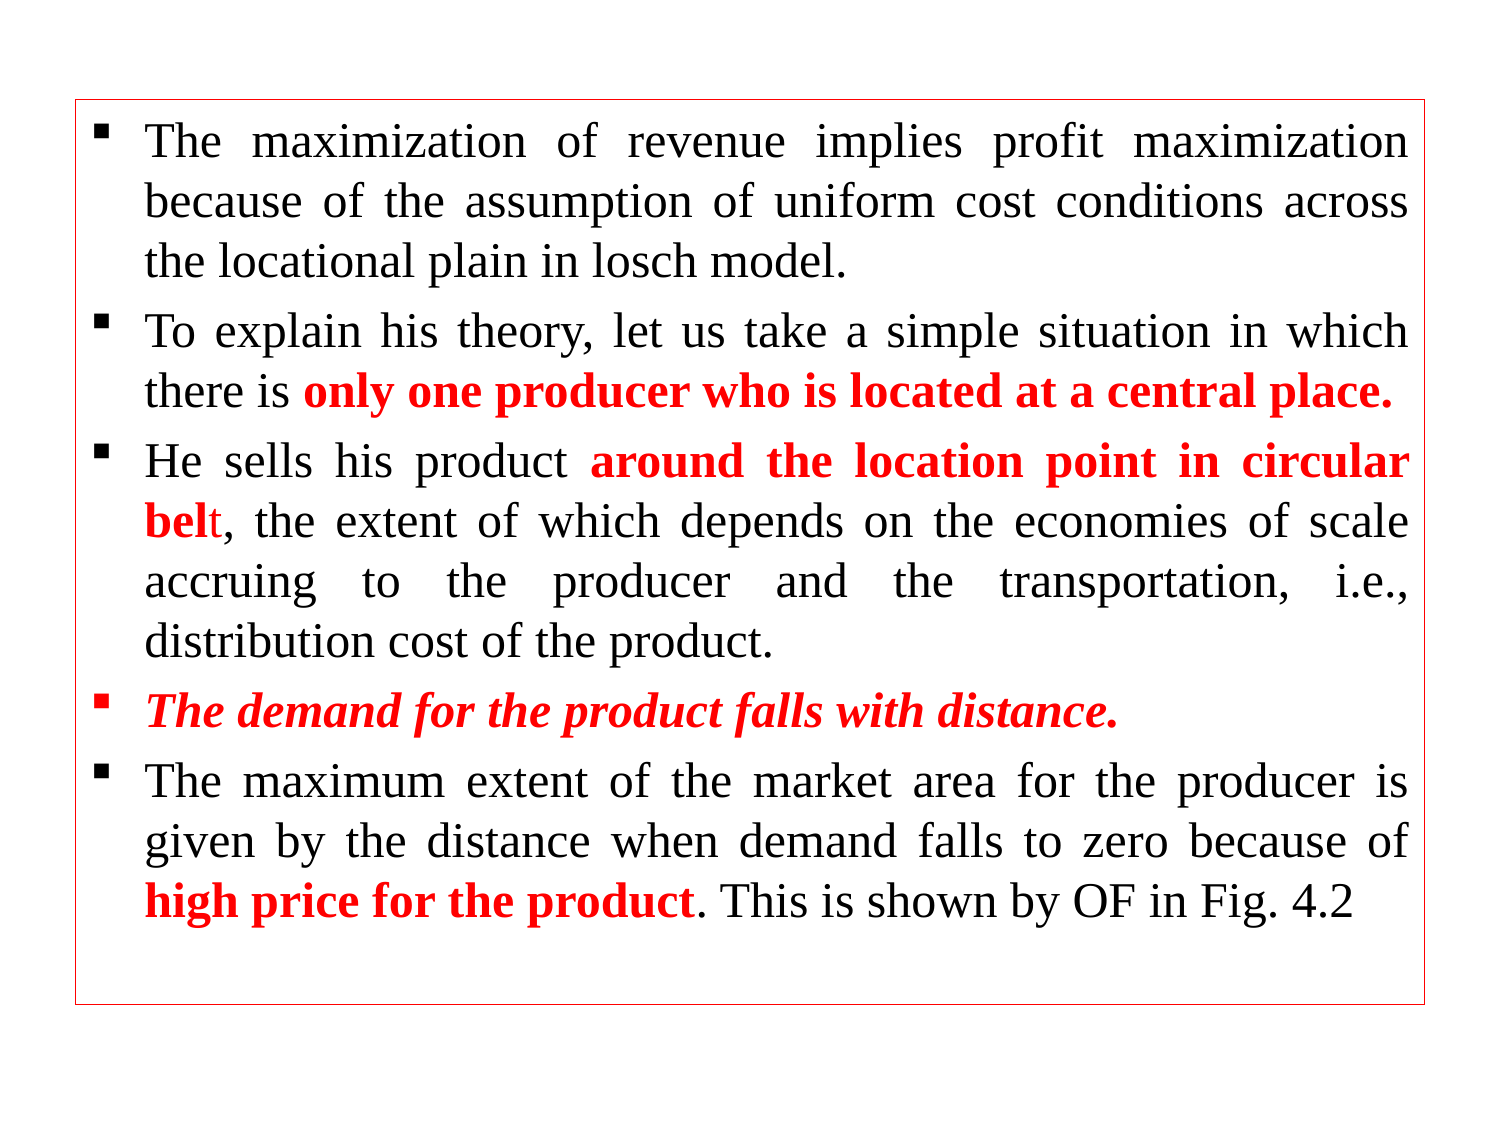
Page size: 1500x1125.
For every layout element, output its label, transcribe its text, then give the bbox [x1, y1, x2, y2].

list The maximization of revenue implies profit maximization because of the assumption of uniform cost conditions across the locational plain in losch model. To explain his theory, let us take a simple situation in which there is only one producer who is located at a central place. He sells his product around the location point in circular belt, the extent of which depends on the economies of scale accruing to the producer and the transportation, i.e., distribution cost of the product. The demand for the product falls with distance. The maximum extent of the market area for the producer is given by the distance when demand falls to zero because of high price for the product. This is shown by OF in Fig. 4.2 [75, 99, 1425, 1005]
